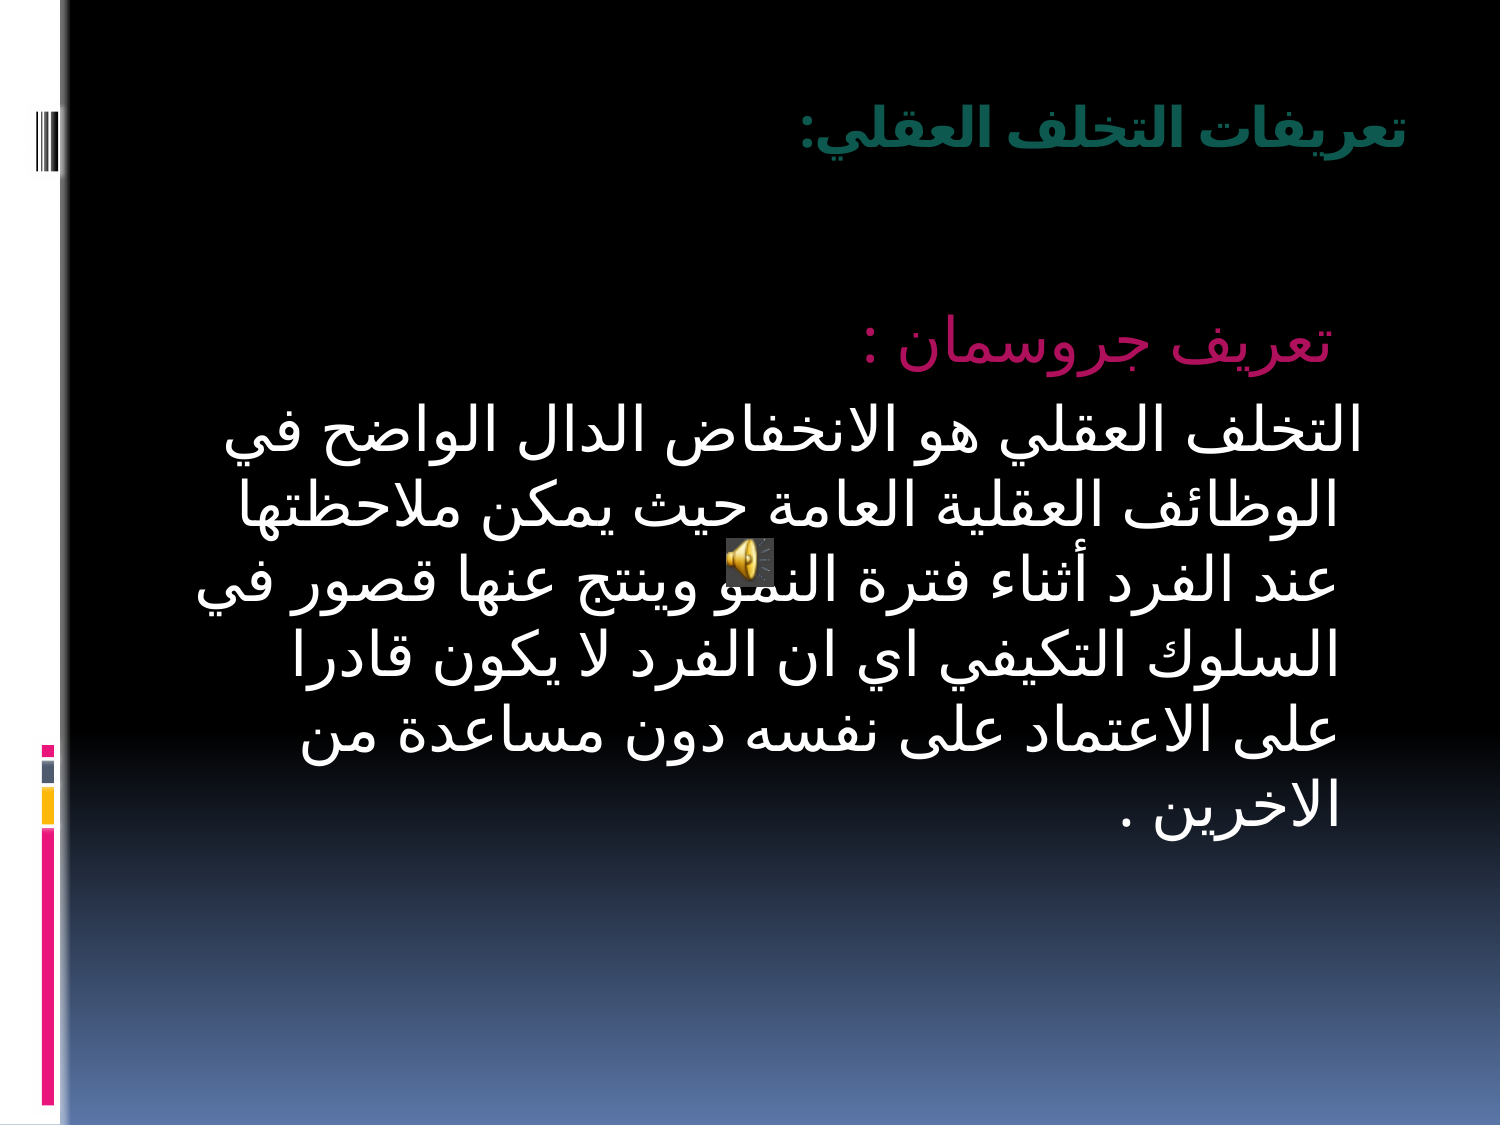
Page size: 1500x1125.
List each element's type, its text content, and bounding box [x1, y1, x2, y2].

list تعريف جروسمان : التخلف العقلي هو الانخفاض الدال الواضح في الوظائف العقلية العامة حيث يمكن ملاحظتها عند الفرد أثناء فترة النمو وينتج عنها قصور في السلوك التكيفي اي ان الفرد لا يكون قادرا على الاعتماد على نفسه دون مساعدة من الاخرين . [150, 292, 1425, 1043]
picture [724, 537, 776, 588]
title تعريفات التخلف العقلي: [150, 83, 1425, 234]
